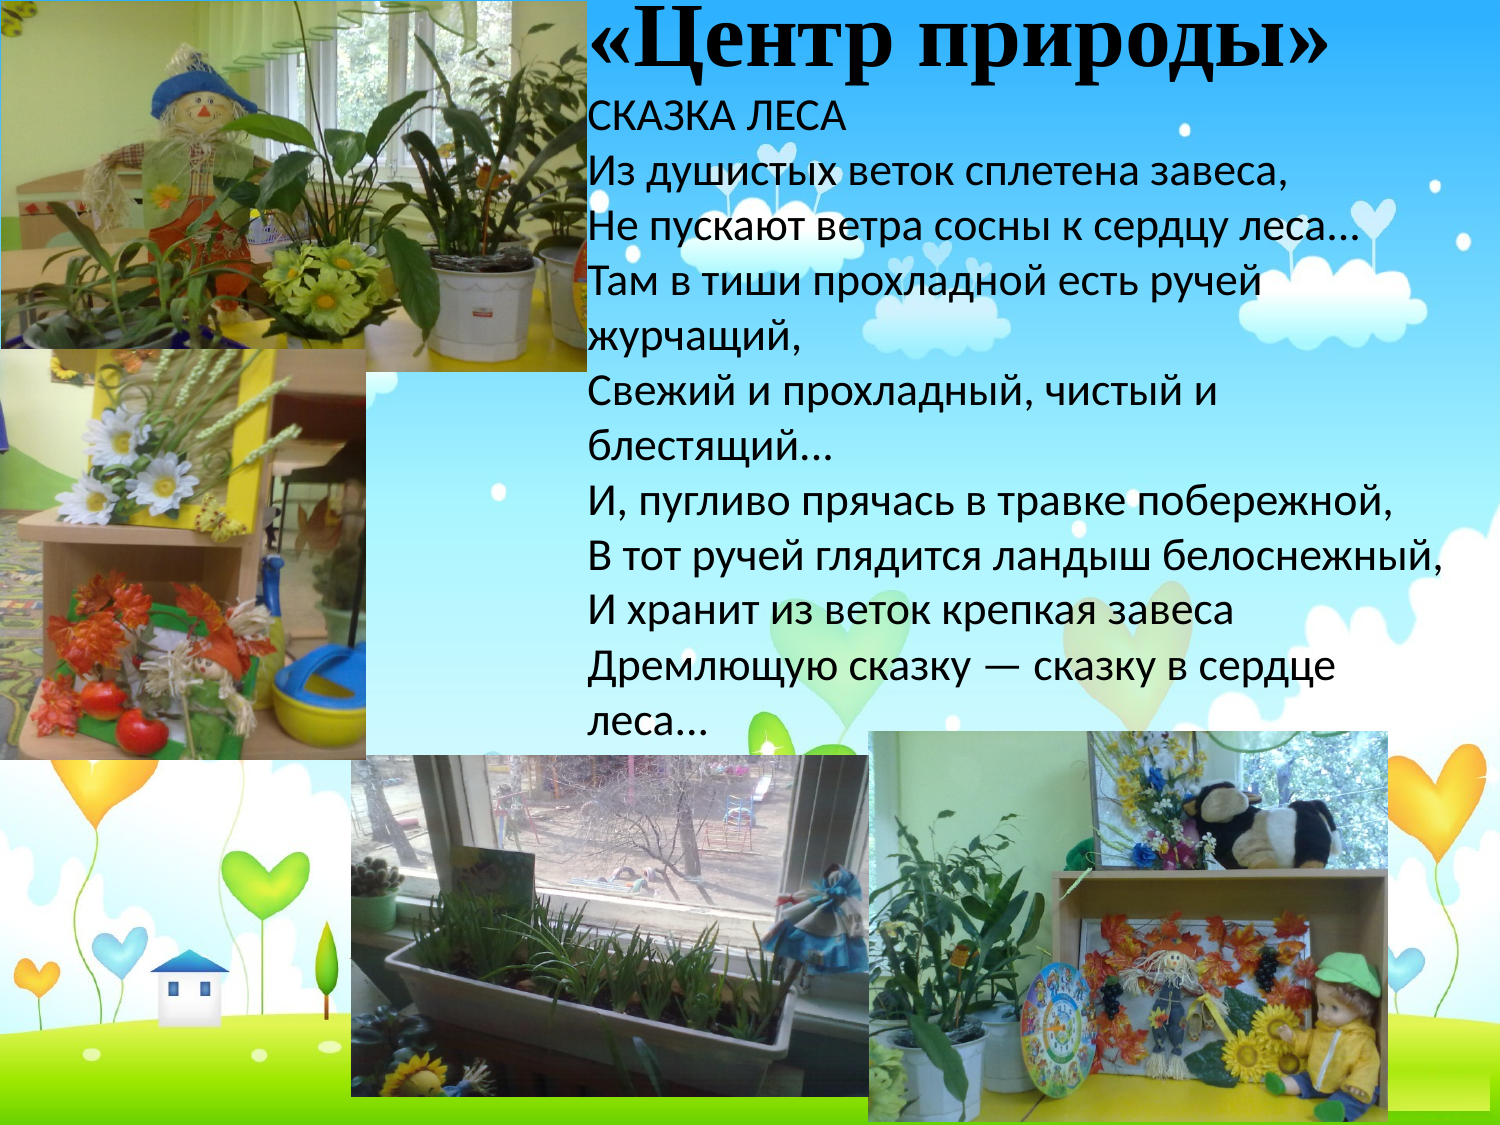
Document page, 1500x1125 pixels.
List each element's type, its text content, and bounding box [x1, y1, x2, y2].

text_box «Центр природы» СКАЗКА ЛЕСА Из душистых веток сплетена завеса, Не пускают ветра сосны к сердцу леса... Там в тиши прохладной есть ручей журчащий, Свежий и прохладный, чистый и блестящий... И, пугливо прячась в травке побережной, В тот ручей глядится ландыш белоснежный, И хранит из веток крепкая завеса Дремлющую сказку — сказку в сердце леса... Автор: Г. Галина [572, 45, 1483, 1059]
picture [0, 0, 1500, 1125]
